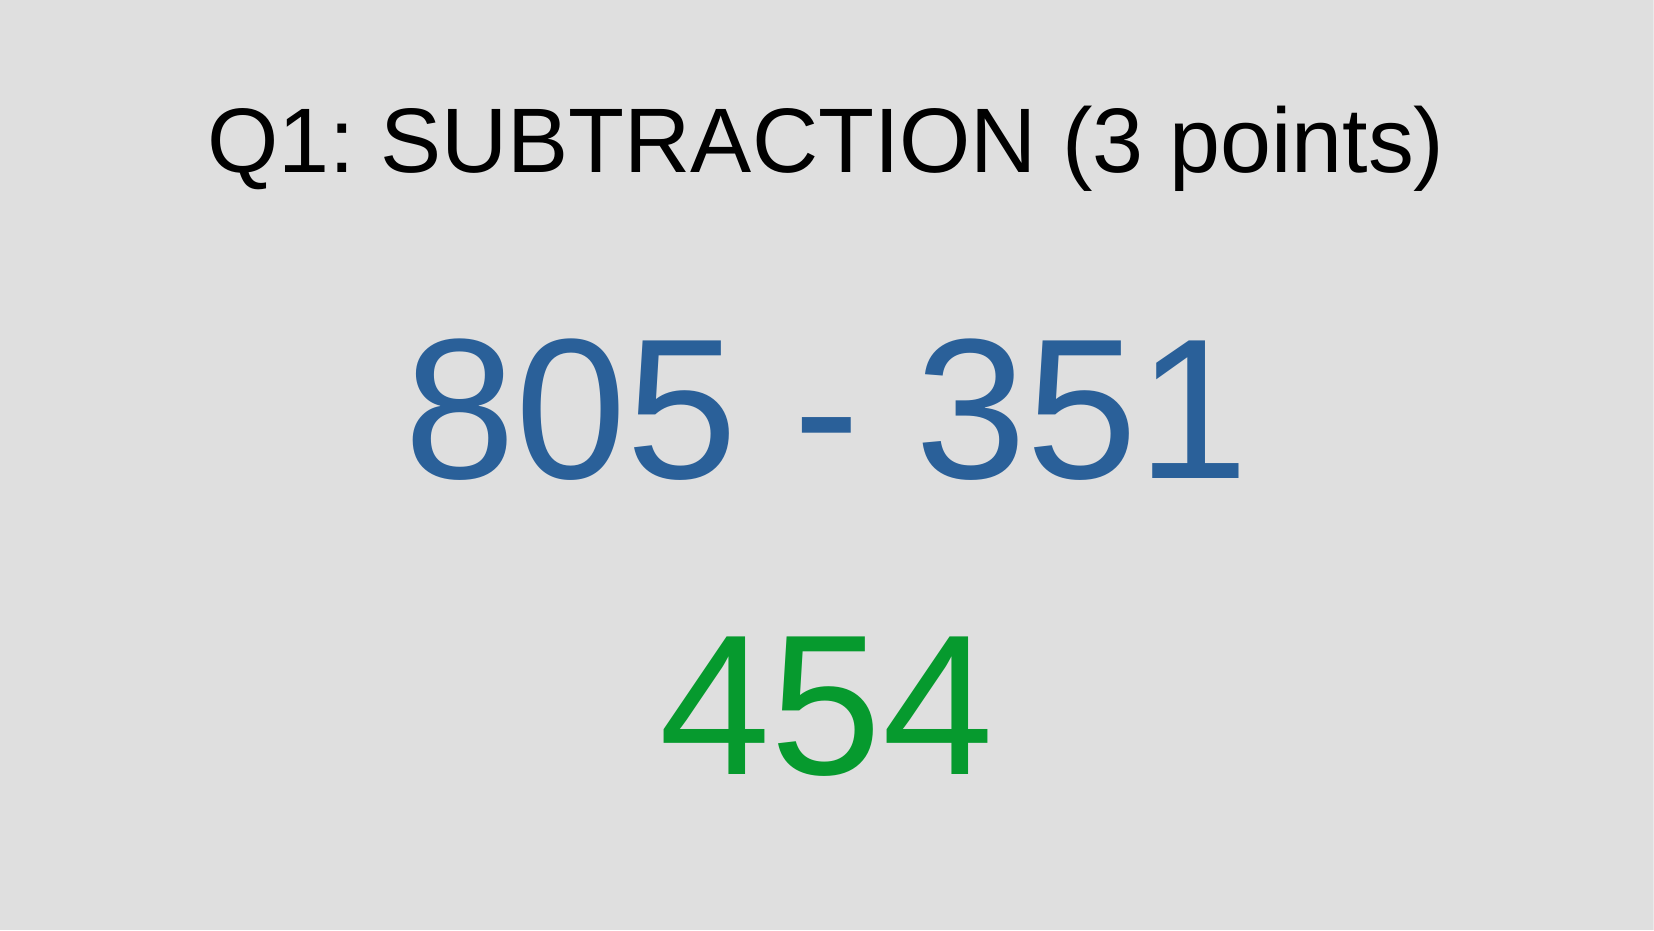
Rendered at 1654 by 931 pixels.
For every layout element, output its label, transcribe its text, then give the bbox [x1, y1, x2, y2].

text_box Q1: SUBTRACTION (3 points) [0, 47, 1654, 225]
text_box 454 [0, 566, 1654, 851]
text_box 805 - 351 [0, 271, 1654, 555]
